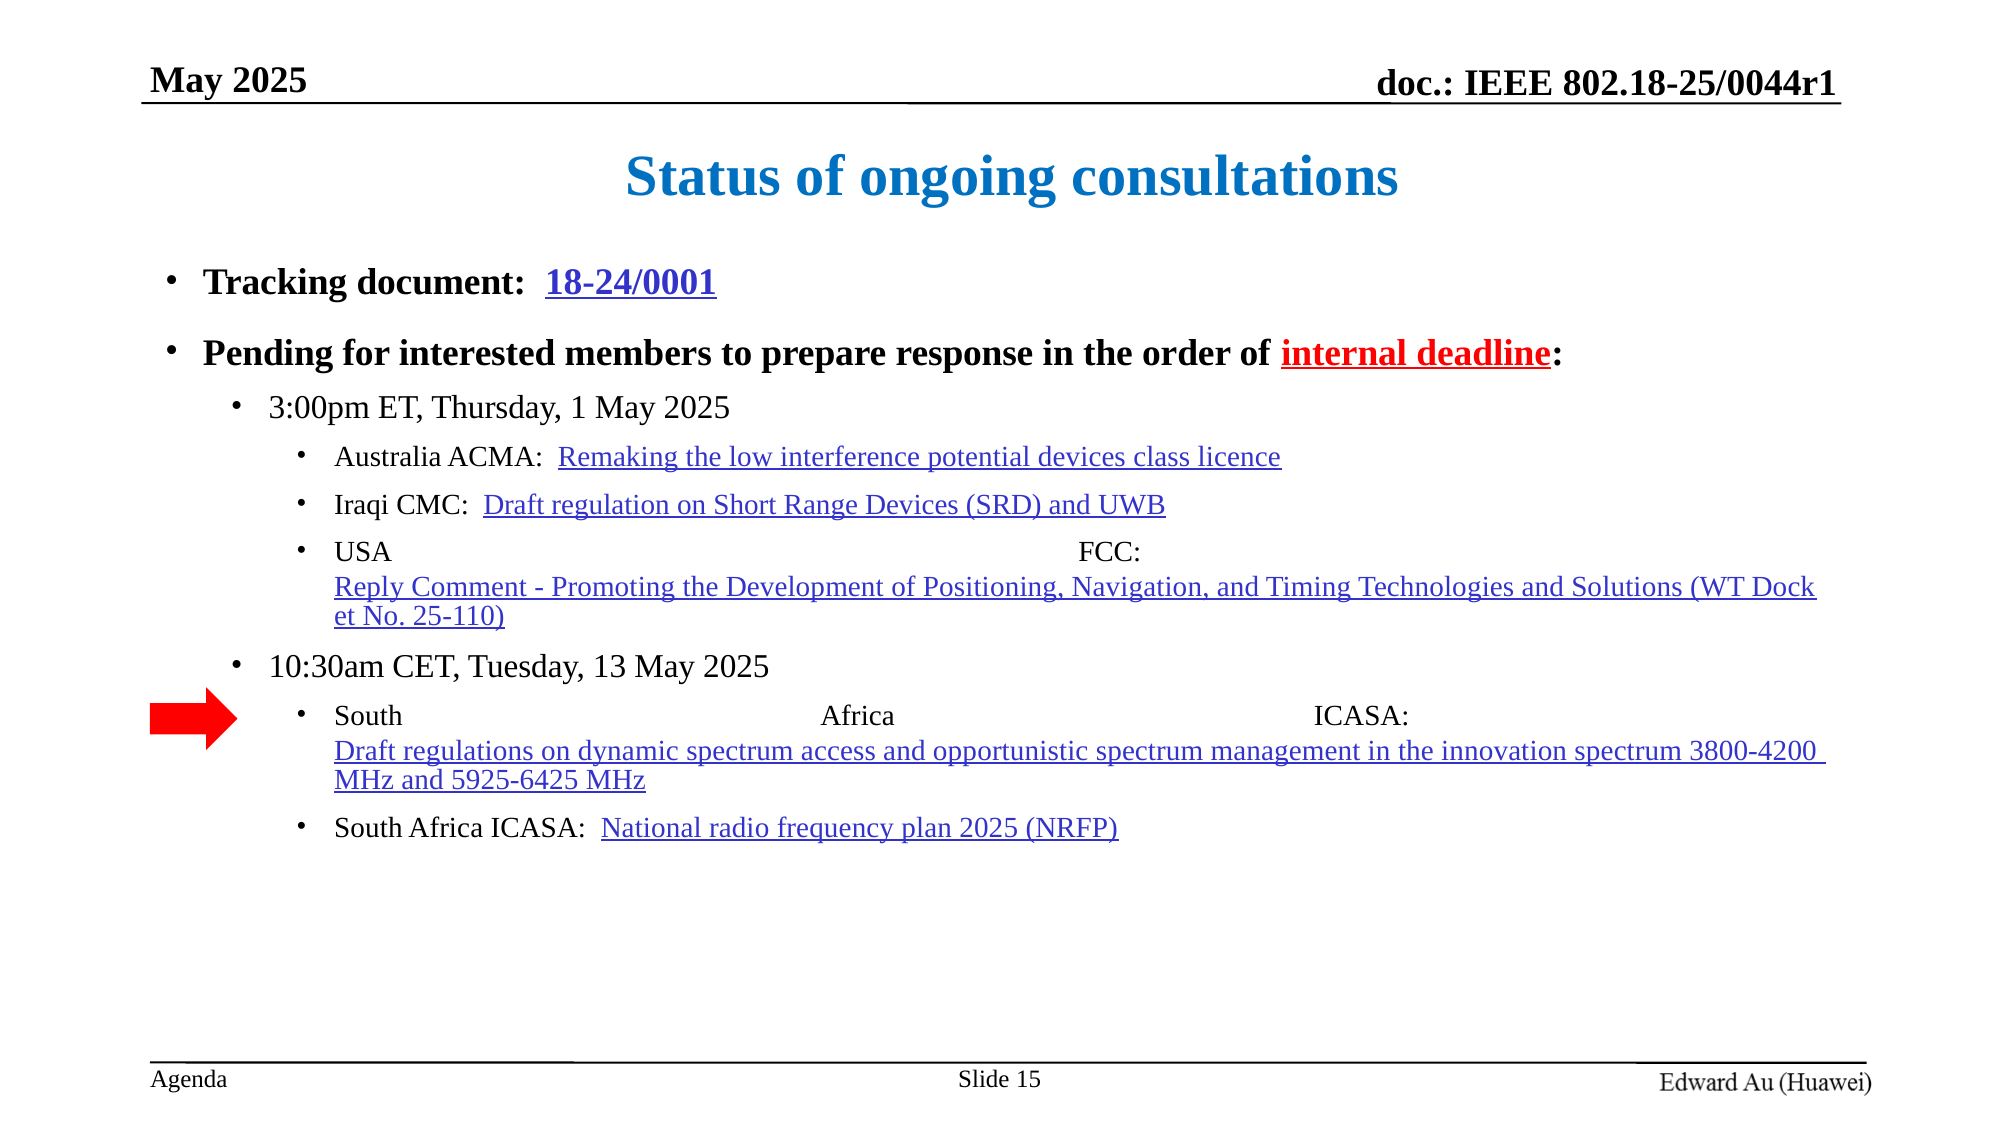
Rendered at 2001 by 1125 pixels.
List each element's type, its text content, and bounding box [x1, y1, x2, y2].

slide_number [149, 54, 651, 101]
slide_number Slide 15 [933, 1076, 1067, 1123]
text_box [149, 687, 238, 750]
list Tracking document: 18-24/0001 Pending for interested members to prepare response in the order of internal deadline: 3:00pm ET, Thursday, 1 May 2025 Australia ACMA: Remaking the low interference potential devices class licence Iraqi CMC: Draft regulation on Short Range Devices (SRD) and UWB USA FCC: Reply Comment - Promoting the Development of Positioning, Navigation, and Timing Technologies and Solutions (WT Docket No. 25-110) 10:30am CET, Tuesday, 13 May 2025 South Africa ICASA: Draft regulations on dynamic spectrum access and opportunistic spectrum management in the innovation spectrum 3800-4200 MHz and 5925-6425 MHz South Africa ICASA: National radio frequency plan 2025 (NRFP) [149, 249, 1864, 1076]
picture [1174, 1058, 1887, 1113]
title Status of ongoing consultations [162, 99, 1864, 246]
